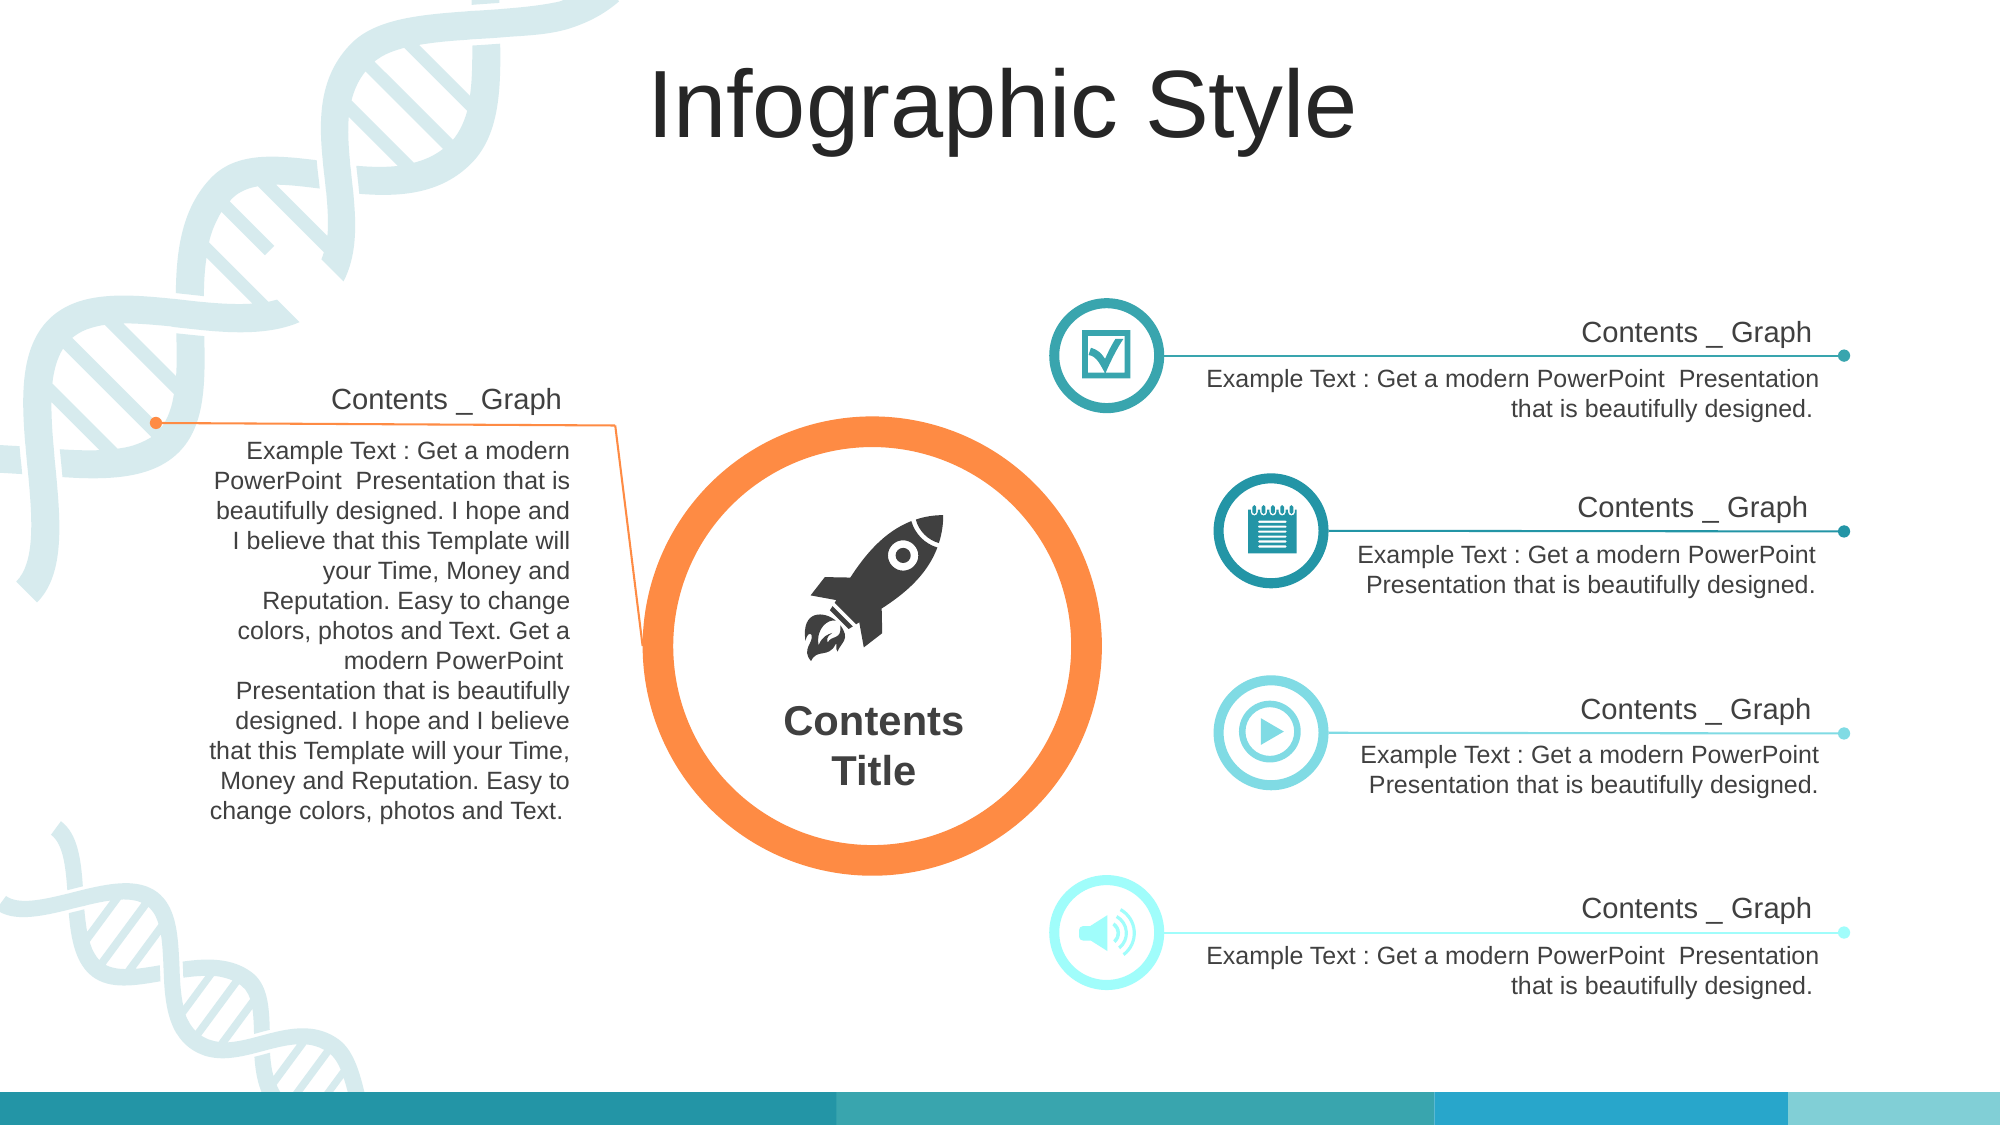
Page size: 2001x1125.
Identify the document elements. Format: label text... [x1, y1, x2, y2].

list Infographic Style [53, 47, 1952, 166]
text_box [1340, 481, 1832, 608]
text_box Contents Title [754, 686, 993, 802]
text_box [1213, 675, 1329, 791]
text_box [1169, 881, 1836, 1008]
text_box [641, 415, 1103, 877]
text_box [615, 425, 710, 484]
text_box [155, 422, 616, 426]
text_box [1049, 298, 1165, 414]
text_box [1213, 473, 1329, 589]
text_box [188, 372, 586, 422]
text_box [1049, 875, 1165, 991]
text_box [803, 514, 945, 663]
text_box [1343, 682, 1835, 807]
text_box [188, 426, 586, 807]
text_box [1169, 305, 1836, 431]
